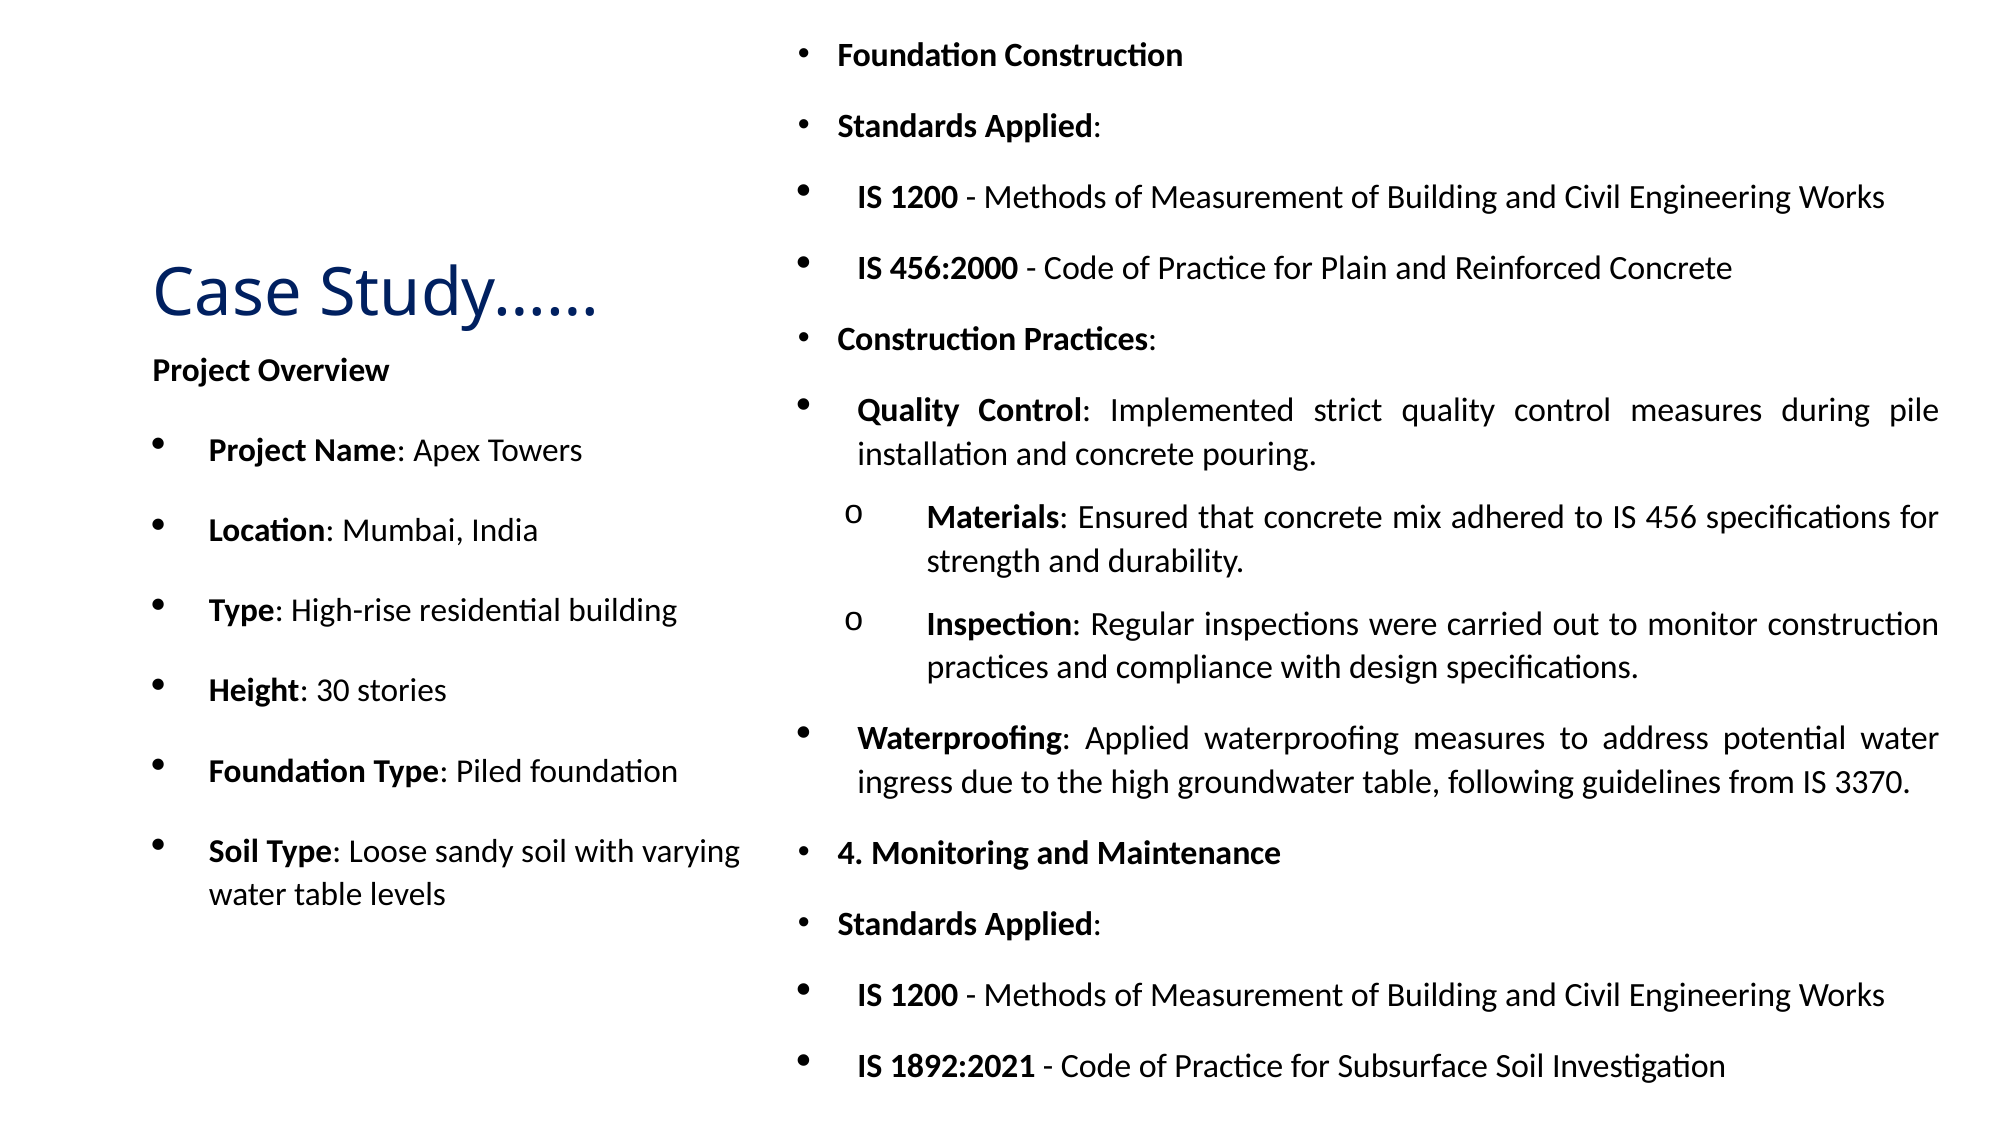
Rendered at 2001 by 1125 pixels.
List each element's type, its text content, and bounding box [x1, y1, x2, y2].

list Project Overview Project Name: Apex Towers Location: Mumbai, India Type: High-rise residential building Height: 30 stories Foundation Type: Piled foundation Soil Type: Loose sandy soil with varying water table levels [137, 337, 783, 963]
list Foundation Construction Standards Applied: IS 1200 - Methods of Measurement of Building and Civil Engineering Works IS 456:2000 - Code of Practice for Plain and Reinforced Concrete Construction Practices: Quality Control: Implemented strict quality control measures during pile installation and concrete pouring. Materials: Ensured that concrete mix adhered to IS 456 specifications for strength and durability. Inspection: Regular inspections were carried out to monitor construction practices and compliance with design specifications. Waterproofing: Applied waterproofing measures to address potential water ingress due to the high groundwater table, following guidelines from IS 3370. 4. Monitoring and Maintenance Standards Applied: IS 1200 - Methods of Measurement of Building and Civil Engineering Works IS 1892:2021 - Code of Practice for Subsurface Soil Investigation [782, 22, 1955, 1100]
title Case Study…… [137, 75, 782, 337]
